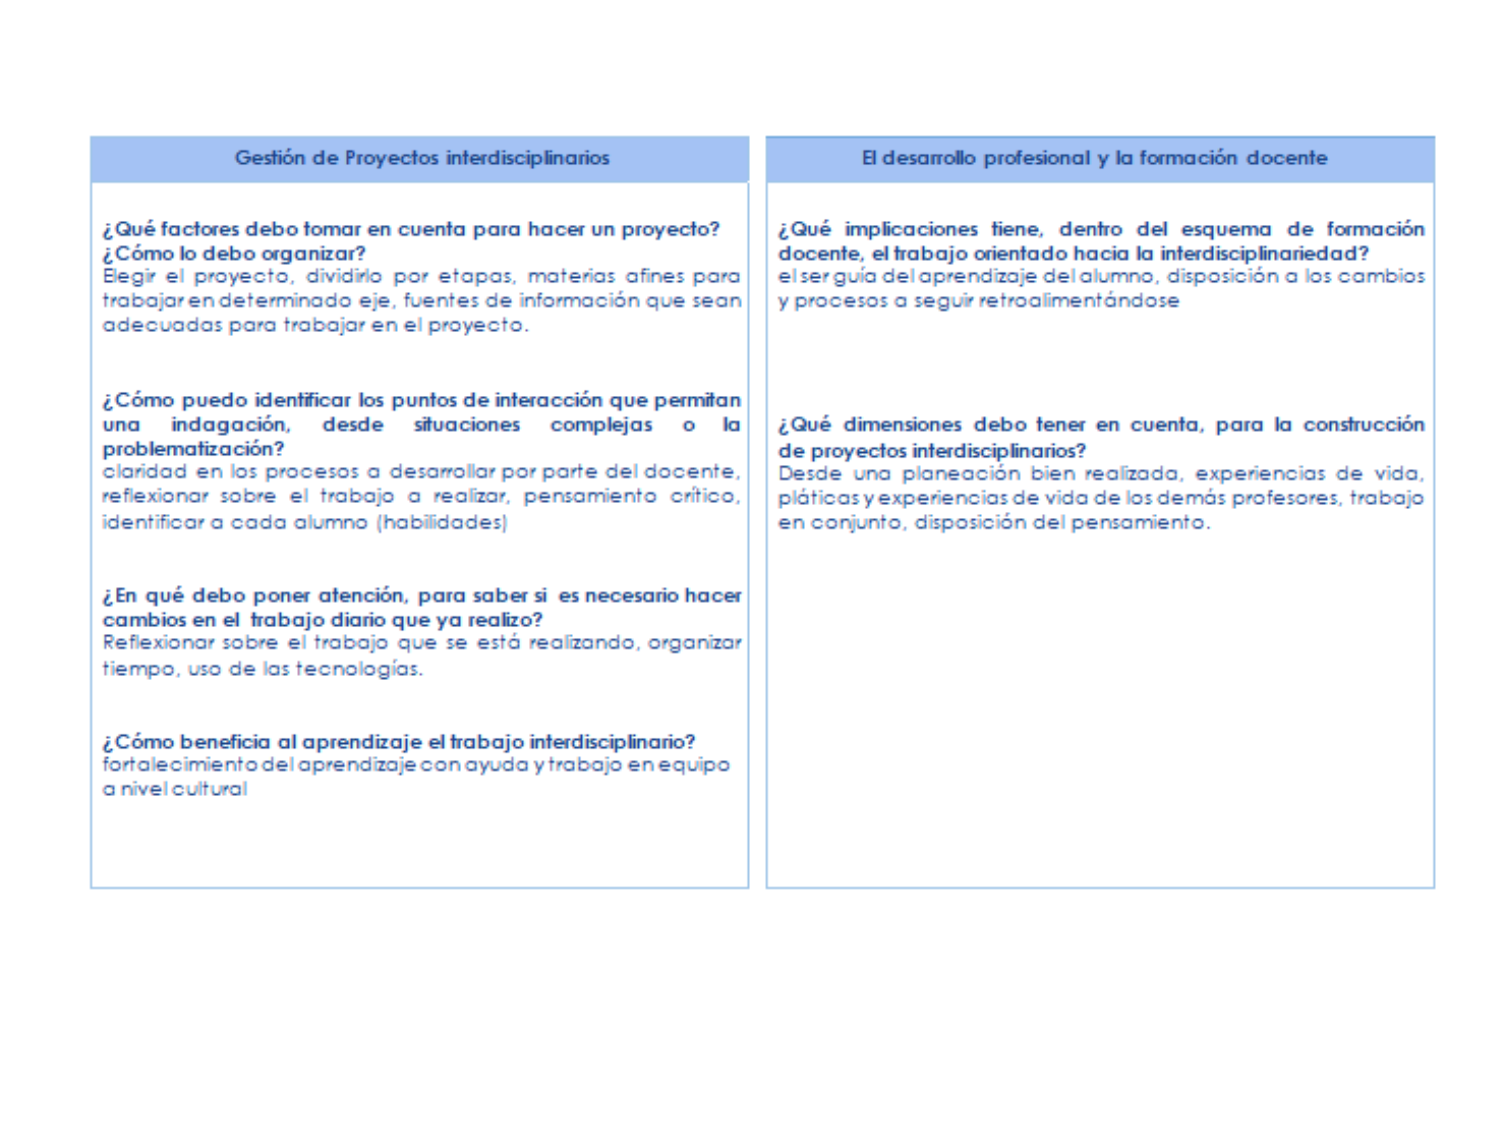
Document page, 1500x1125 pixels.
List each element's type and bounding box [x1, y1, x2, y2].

picture [64, 113, 1465, 929]
